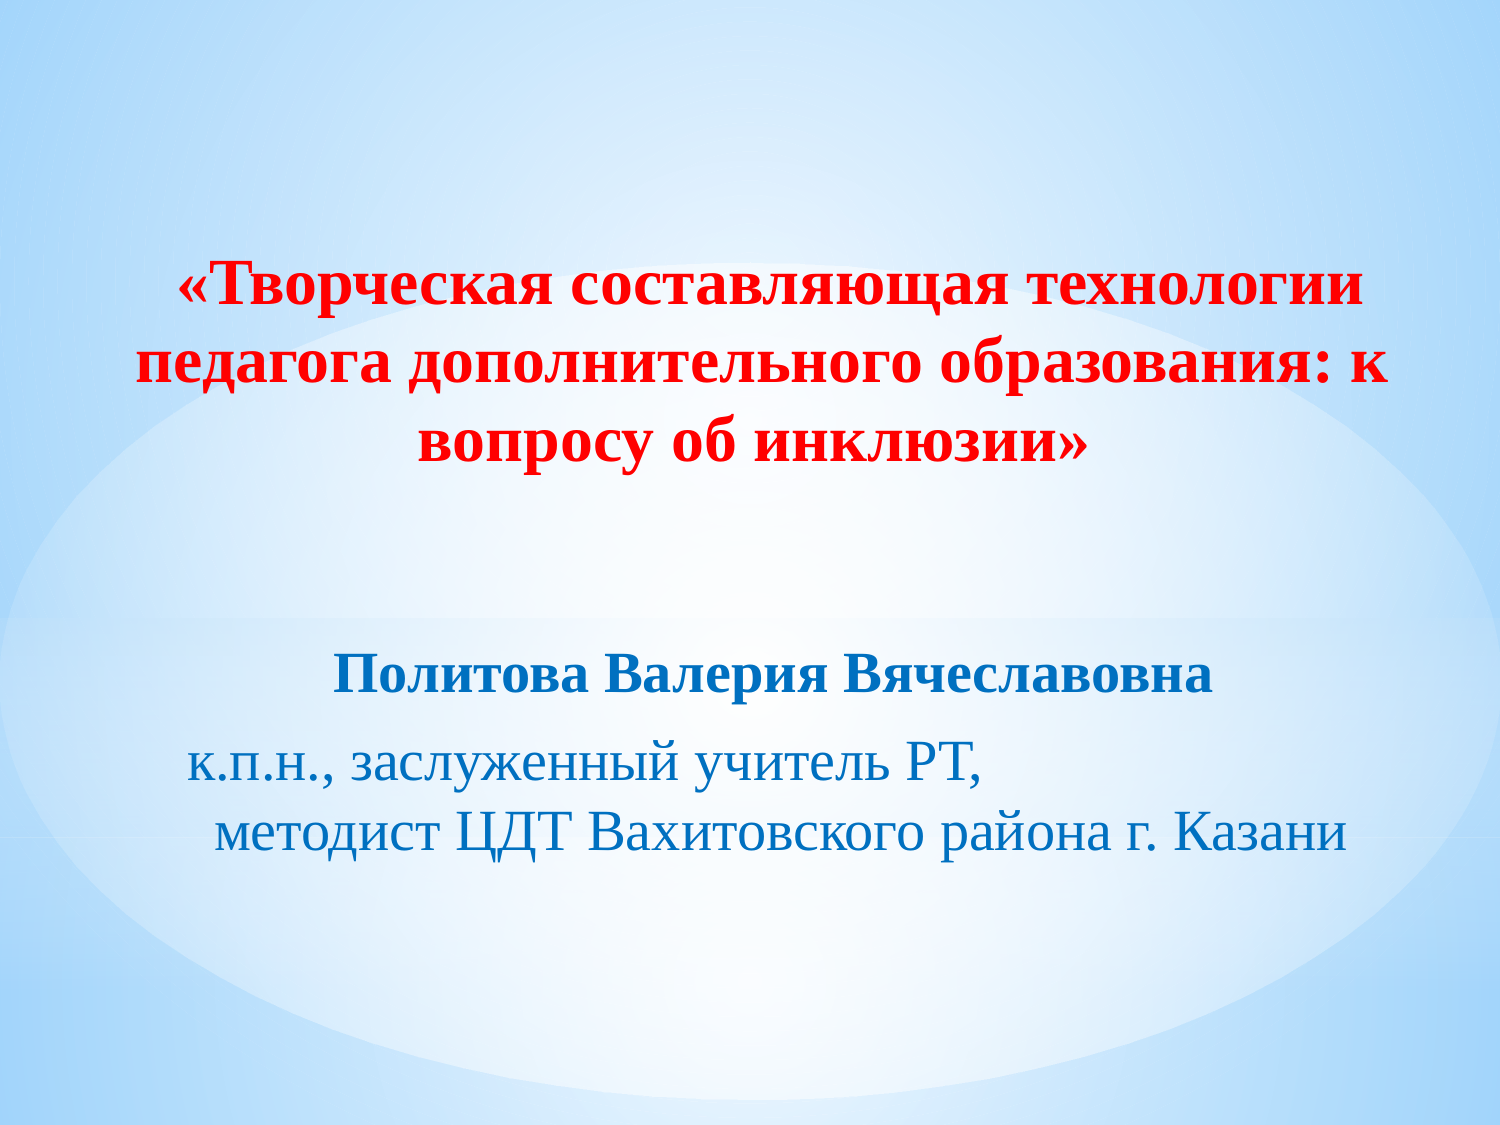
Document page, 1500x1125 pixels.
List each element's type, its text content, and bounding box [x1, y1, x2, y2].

title «Творческая составляющая технологии педагога дополнительного образования: к вопросу об инклюзии» [50, 175, 1475, 538]
list Политова Валерия Вячеславовна к.п.н., заслуженный учитель РТ, методист ЦДТ Вахитовского района г. Казани [50, 538, 1475, 1067]
